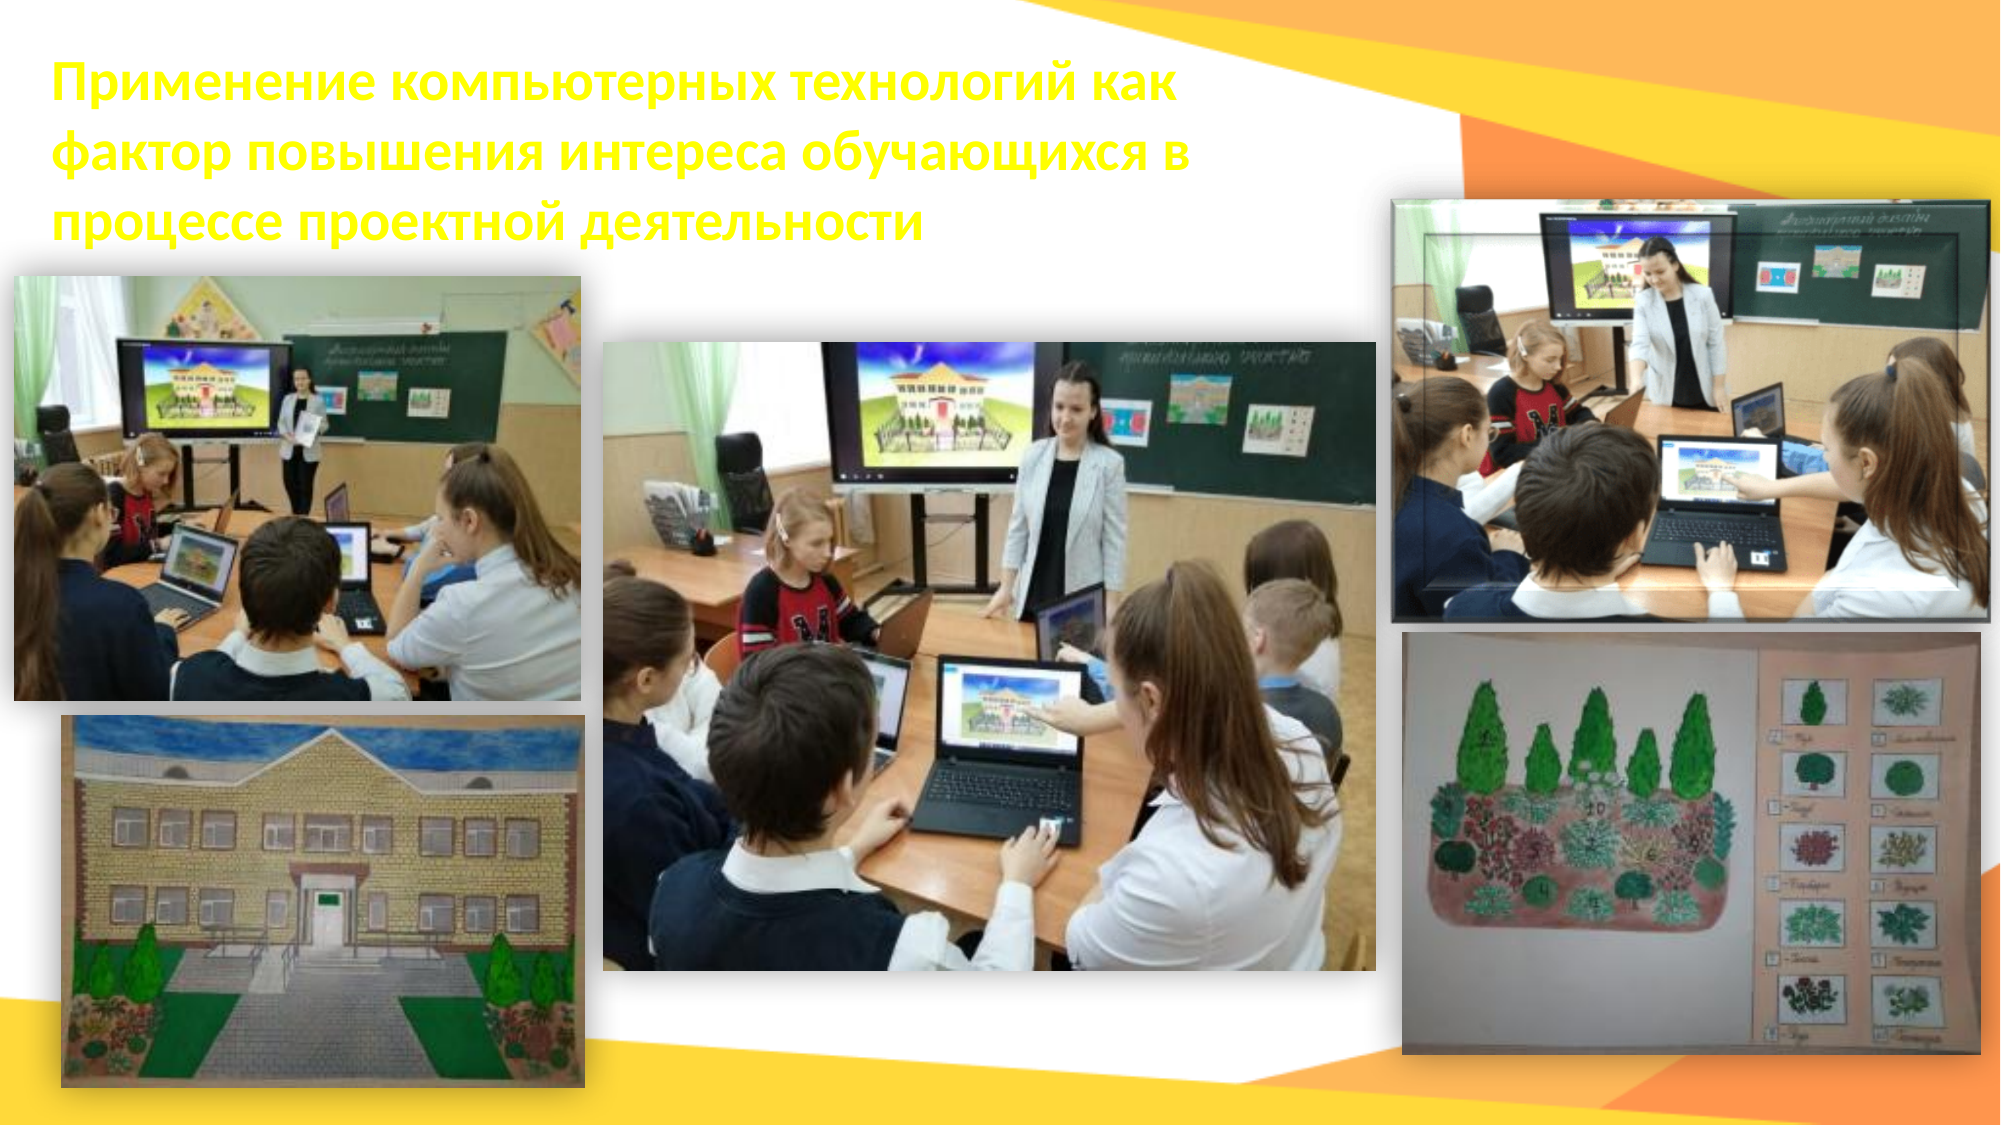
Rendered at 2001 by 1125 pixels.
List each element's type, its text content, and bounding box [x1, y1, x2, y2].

picture [0, 0, 2001, 1125]
text_box Применение компьютерных технологий как фактор повышения интереса обучающихся в процессе проектной деятельности [36, 34, 1218, 260]
